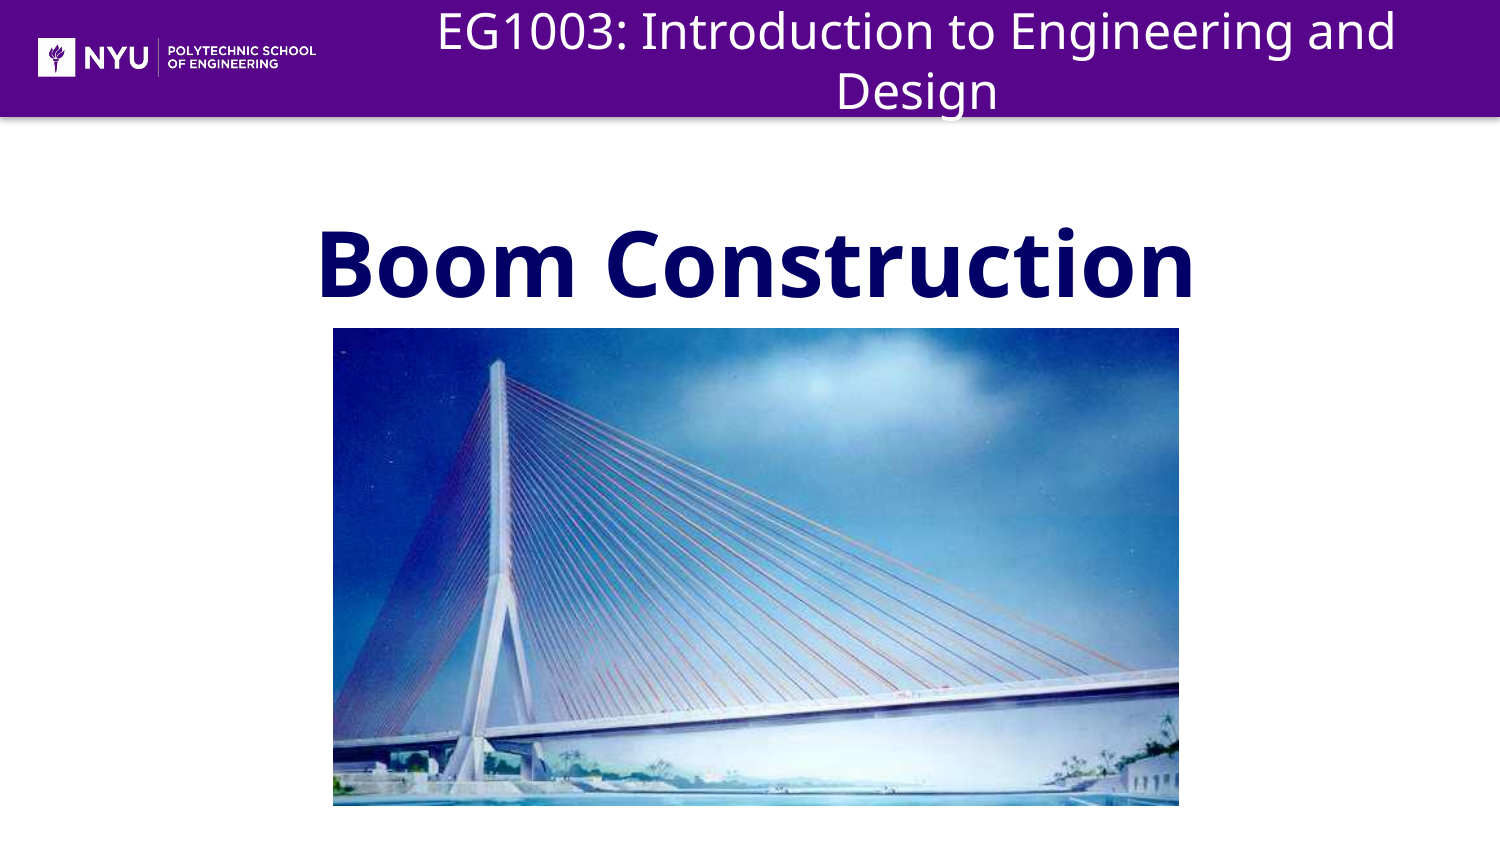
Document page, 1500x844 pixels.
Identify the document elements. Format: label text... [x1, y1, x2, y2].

text_box Boom Construction [87, 198, 1425, 399]
picture [38, 38, 316, 77]
list EG1003: Introduction to Engineering and Design [372, 37, 1463, 81]
picture [333, 328, 1179, 806]
